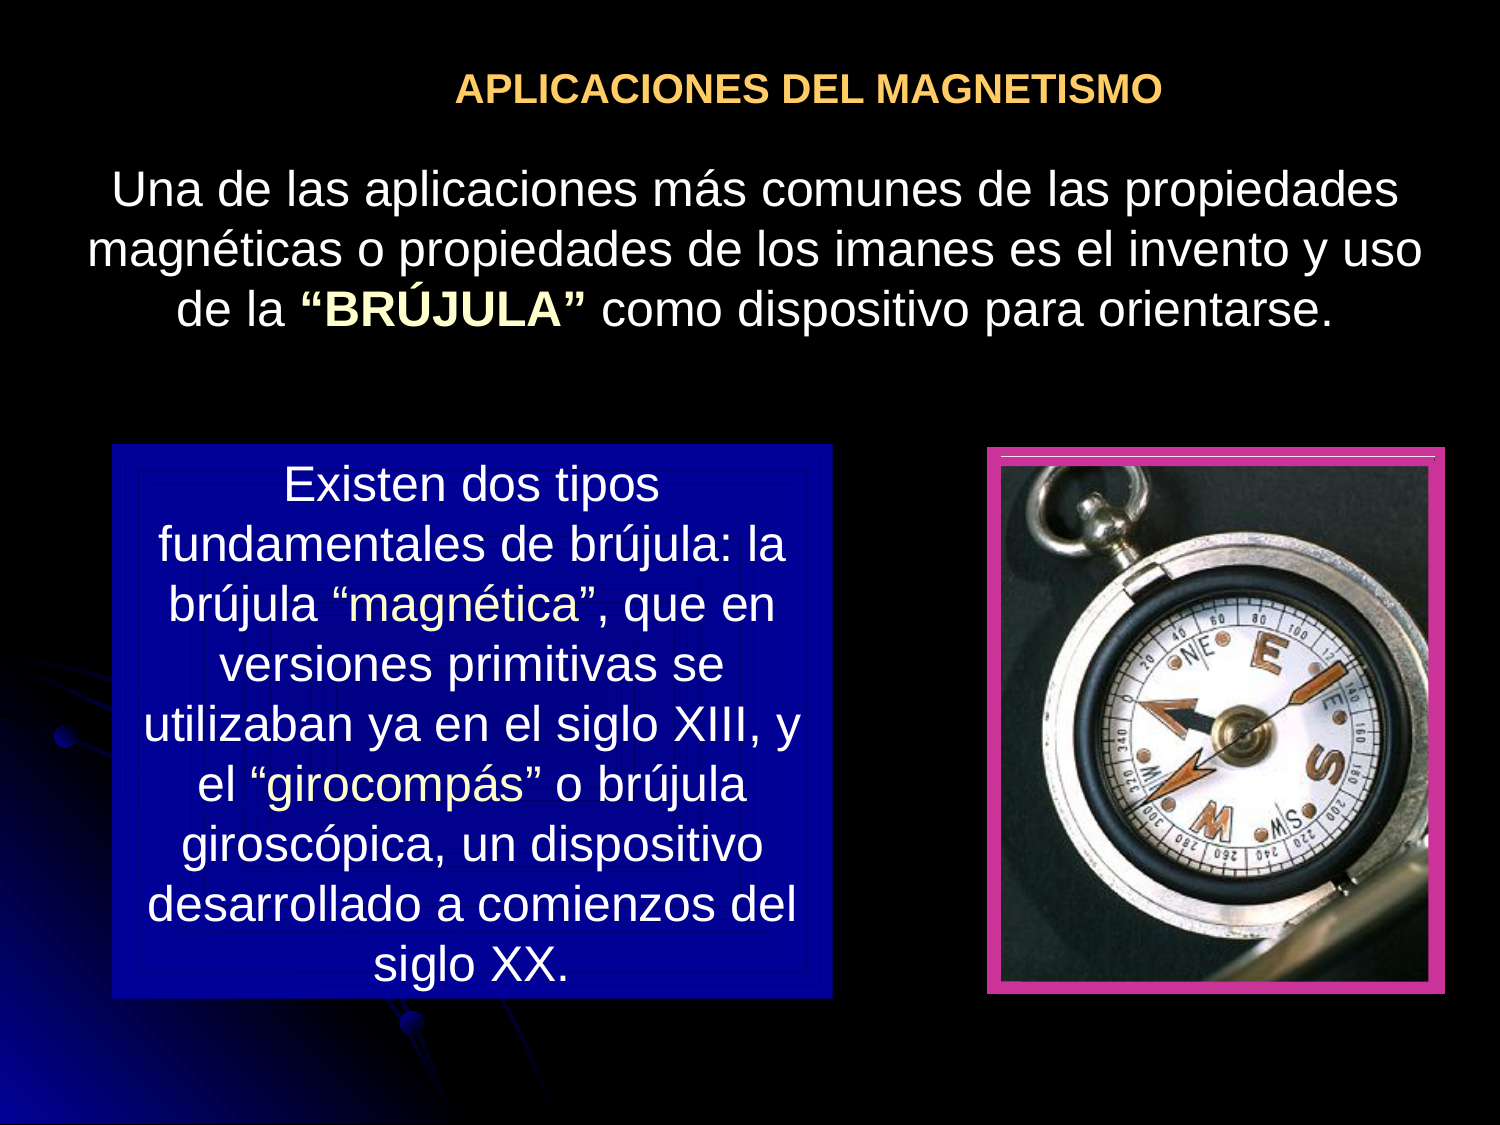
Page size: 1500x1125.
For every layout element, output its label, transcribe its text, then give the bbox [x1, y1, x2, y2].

text_box APLICACIONES DEL MAGNETISMO [383, 54, 1235, 120]
text_box Una de las aplicaciones más comunes de las propiedades magnéticas o propiedades de los imanes es el invento y uso de la “BRÚJULA” como dispositivo para orientarse. [41, 148, 1471, 344]
text_box Existen dos tipos fundamentales de brújula: la brújula “magnética”, que en versiones primitivas se utilizaban ya en el siglo XIII, y el “girocompás” o brújula giroscópica, un dispositivo desarrollado a comienzos del siglo XX. [112, 443, 833, 999]
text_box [994, 455, 1436, 994]
